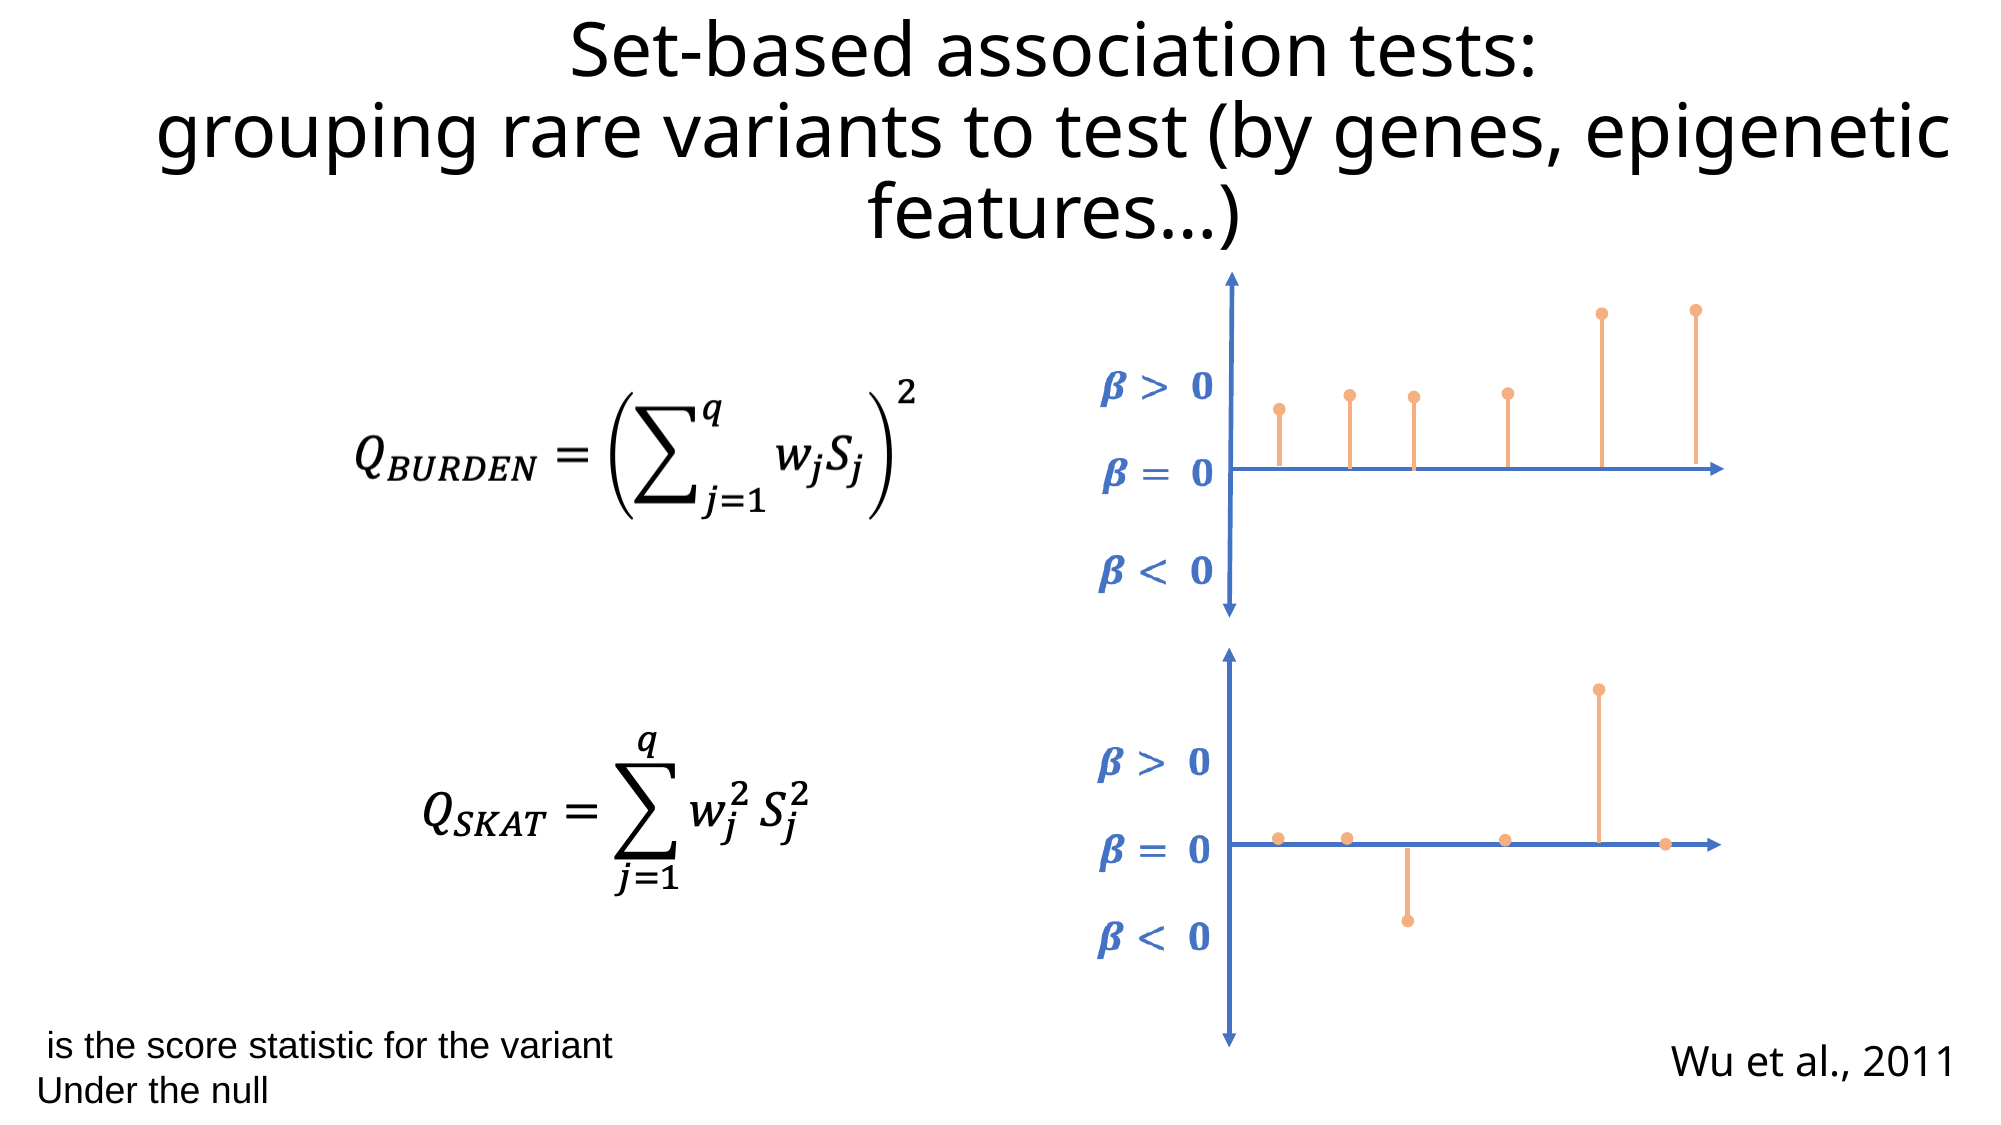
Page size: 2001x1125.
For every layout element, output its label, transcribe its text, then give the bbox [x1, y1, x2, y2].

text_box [1689, 303, 1703, 464]
text_box [1498, 833, 1512, 844]
text_box [1659, 845, 1672, 851]
text_box [1080, 537, 1229, 600]
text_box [1272, 402, 1286, 466]
text_box Wu et al., 2011 [1655, 1027, 1989, 1093]
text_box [1592, 683, 1606, 843]
text_box [1082, 353, 1229, 417]
text_box [1340, 832, 1354, 844]
text_box [1659, 837, 1672, 844]
text_box [1079, 904, 1229, 967]
text_box [265, 716, 969, 905]
text_box [1079, 729, 1229, 792]
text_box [1407, 390, 1421, 471]
title Set-based association tests: grouping rare variants to test (by genes, epigenetic features…) [0, 24, 2000, 242]
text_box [1401, 847, 1415, 928]
text_box [1271, 832, 1285, 844]
text_box [1079, 816, 1229, 879]
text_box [1343, 388, 1357, 469]
text_box [1082, 440, 1229, 503]
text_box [1229, 271, 1233, 618]
text_box [285, 362, 989, 527]
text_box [1595, 307, 1609, 468]
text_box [1501, 387, 1515, 468]
